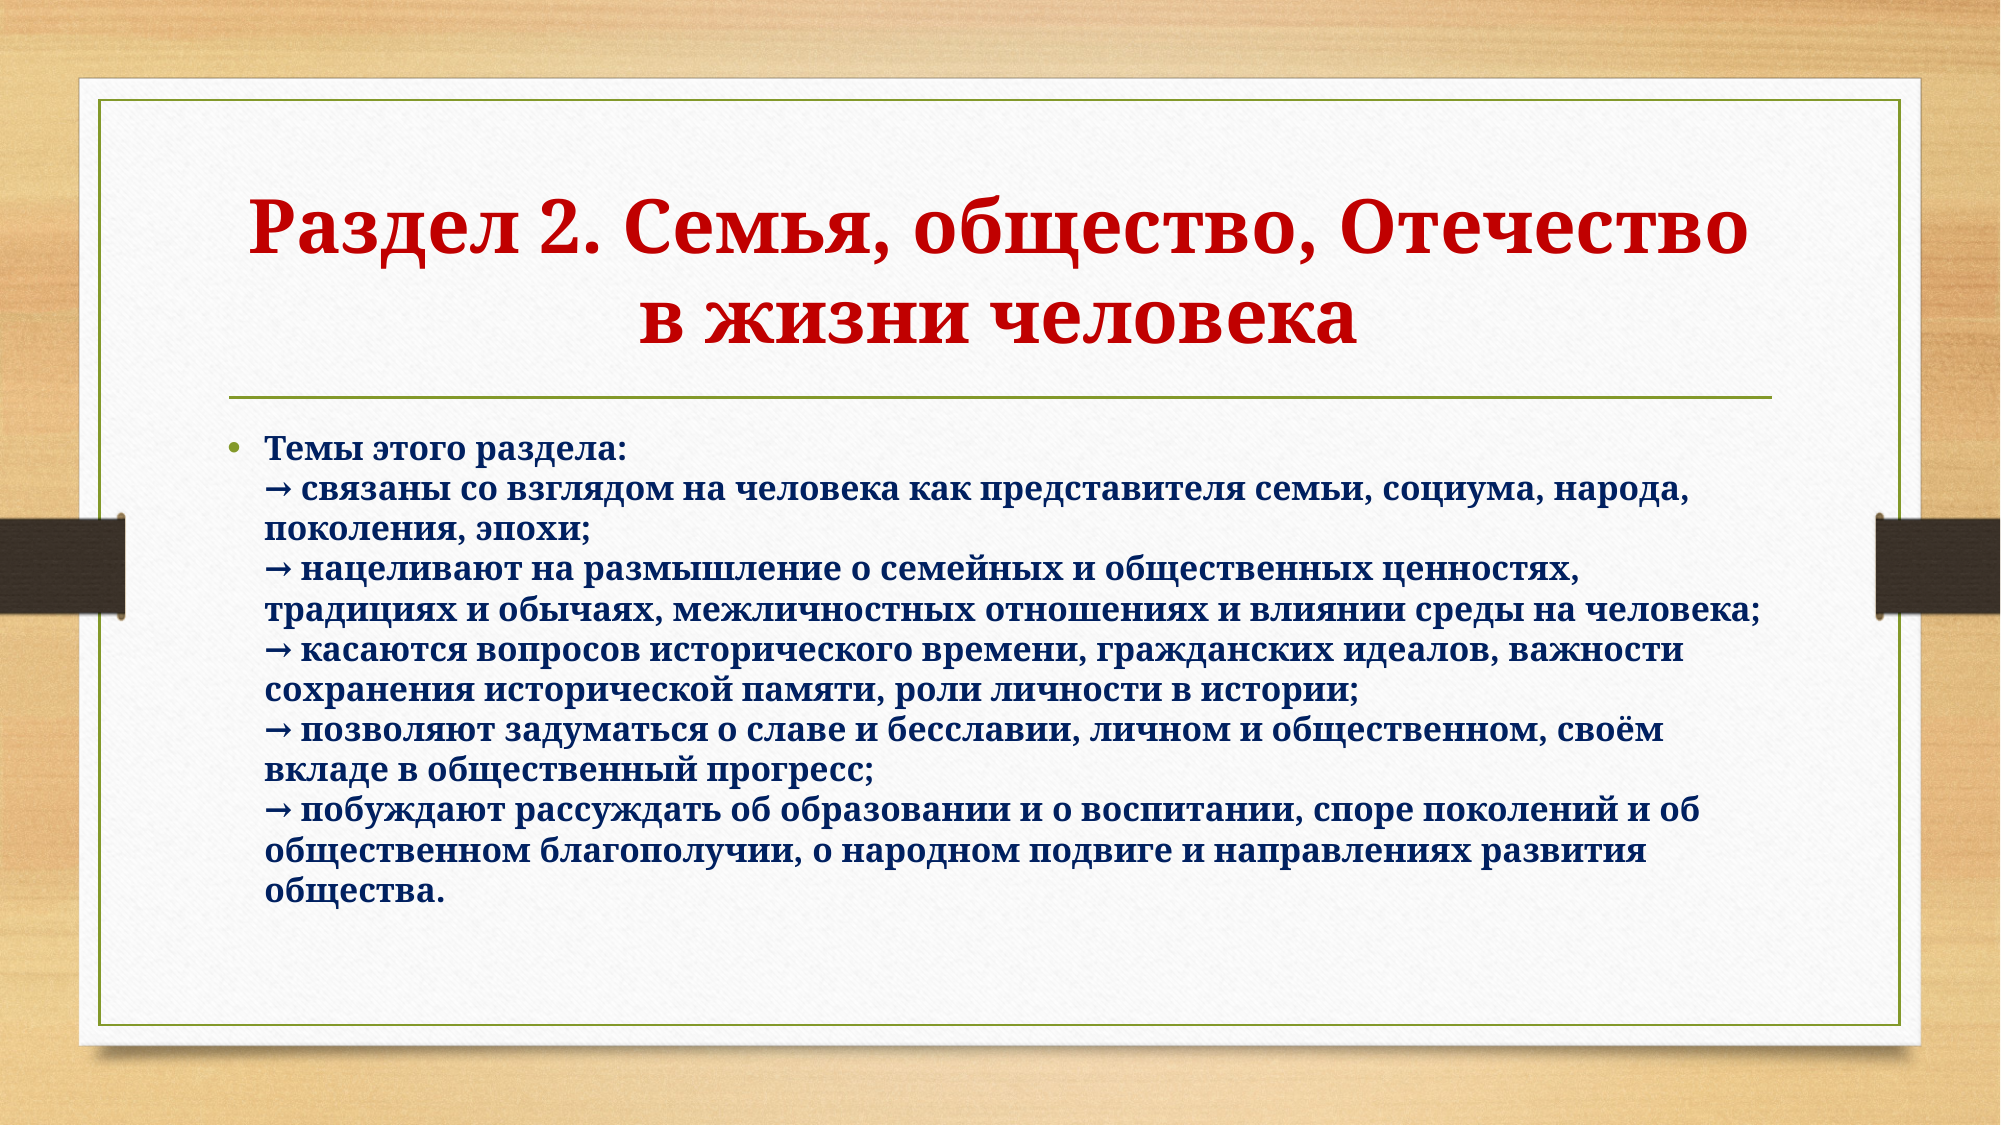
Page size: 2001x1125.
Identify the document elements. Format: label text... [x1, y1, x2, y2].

title Раздел 2. Семья, общество, Отечество в жизни человека [212, 161, 1788, 375]
picture [0, 0, 2001, 1125]
list Темы этого раздела: → связаны со взглядом на человека как представителя семьи, социума, народа, поколения, эпохи; → нацеливают на размышление о семейных и общественных ценностях, традициях и обычаях, межличностных отношениях и влиянии среды на человека; → касаются вопросов исторического времени, гражданских идеалов, важности сохранения исторической памяти, роли личности в истории; → позволяют задуматься о славе и бесславии, личном и общественном, своём вкладе в общественный прогресс; → побуждают рассуждать об образовании и о воспитании, споре поколений и об общественном благополучии, о народном подвиге и направлениях развития общества. [212, 419, 1788, 964]
